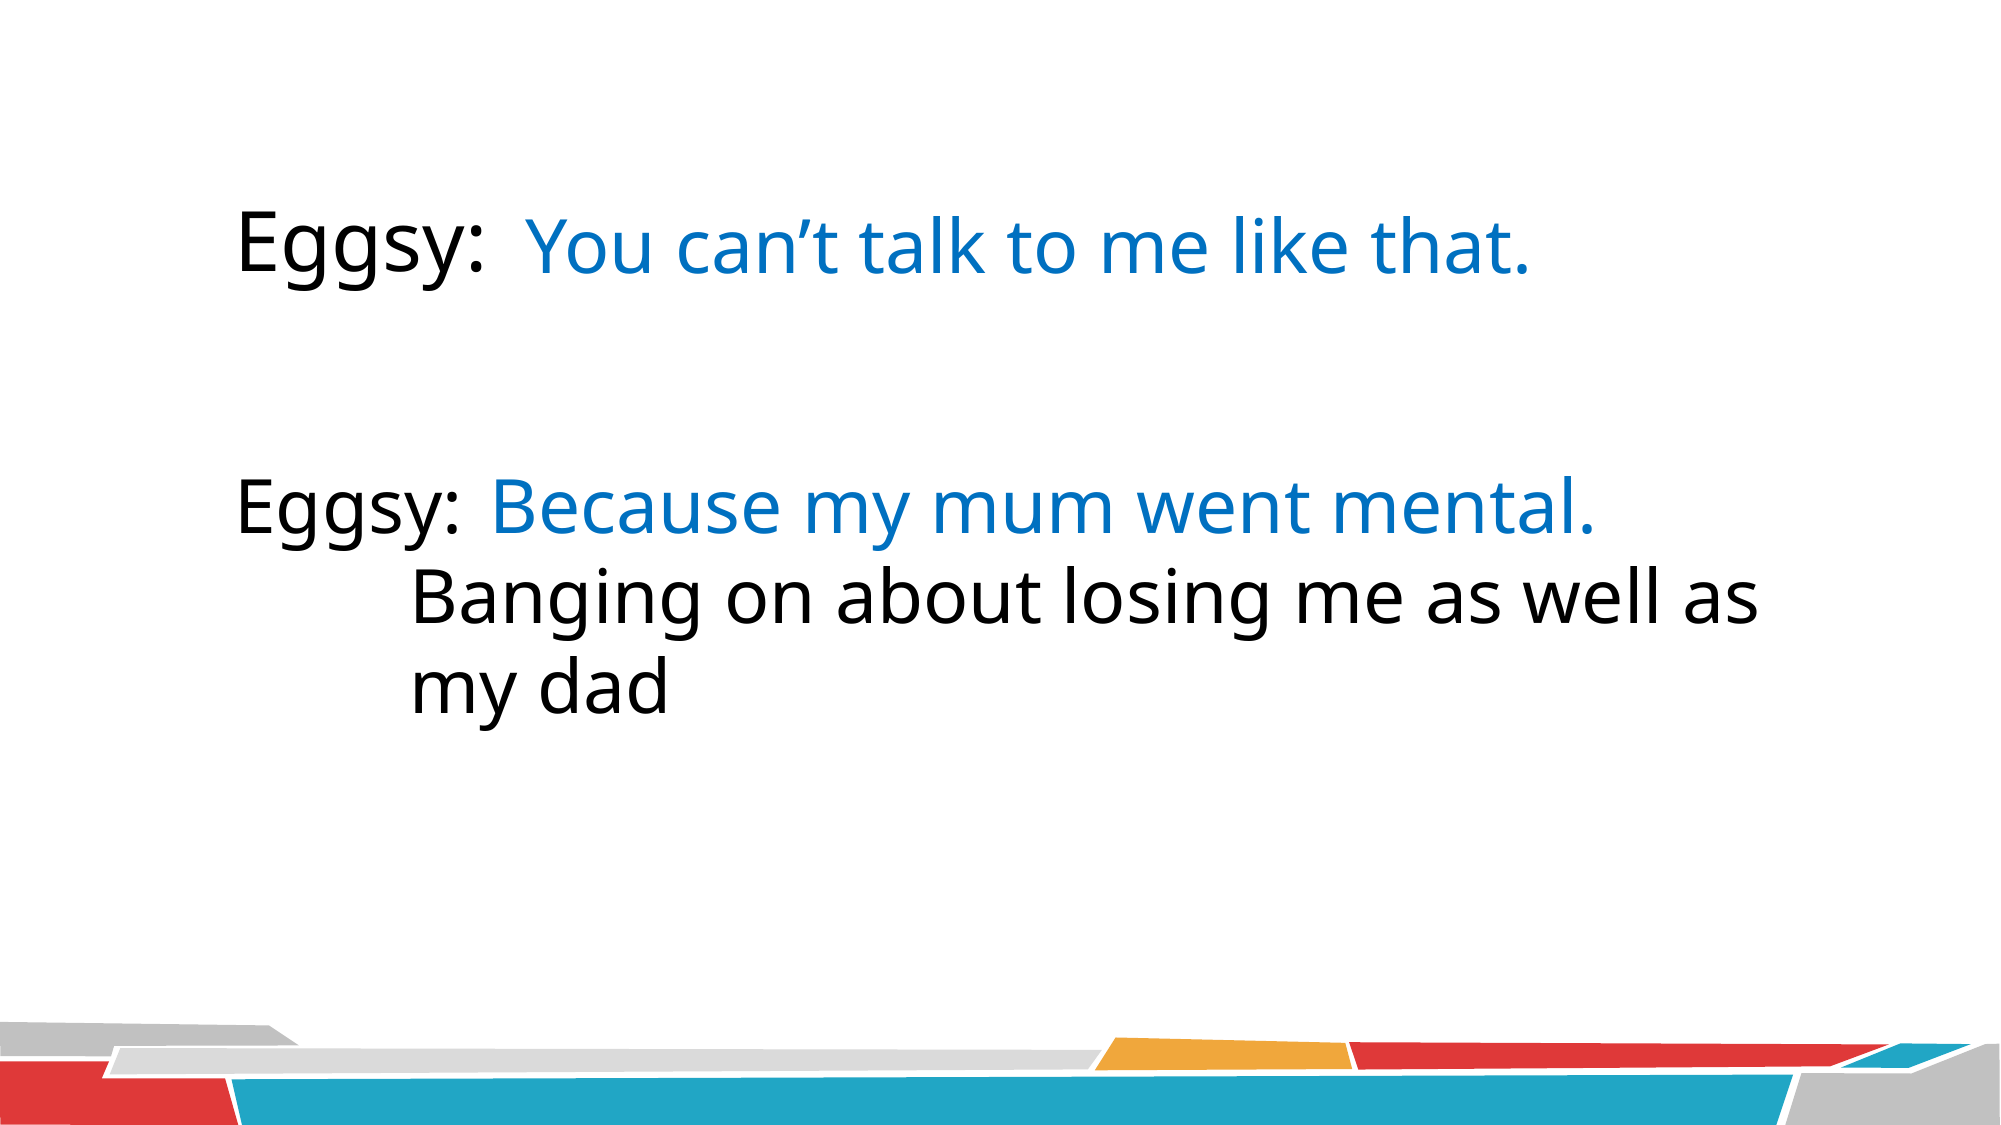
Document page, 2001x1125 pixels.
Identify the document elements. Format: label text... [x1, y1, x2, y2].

text_box Eggsy: Banging on about losing me as well as my dad [219, 451, 1895, 737]
text_box Because my mum went mental. [475, 451, 1654, 557]
text_box Eggsy: [219, 174, 1119, 403]
text_box You can’t talk to me like that. [510, 191, 1548, 296]
